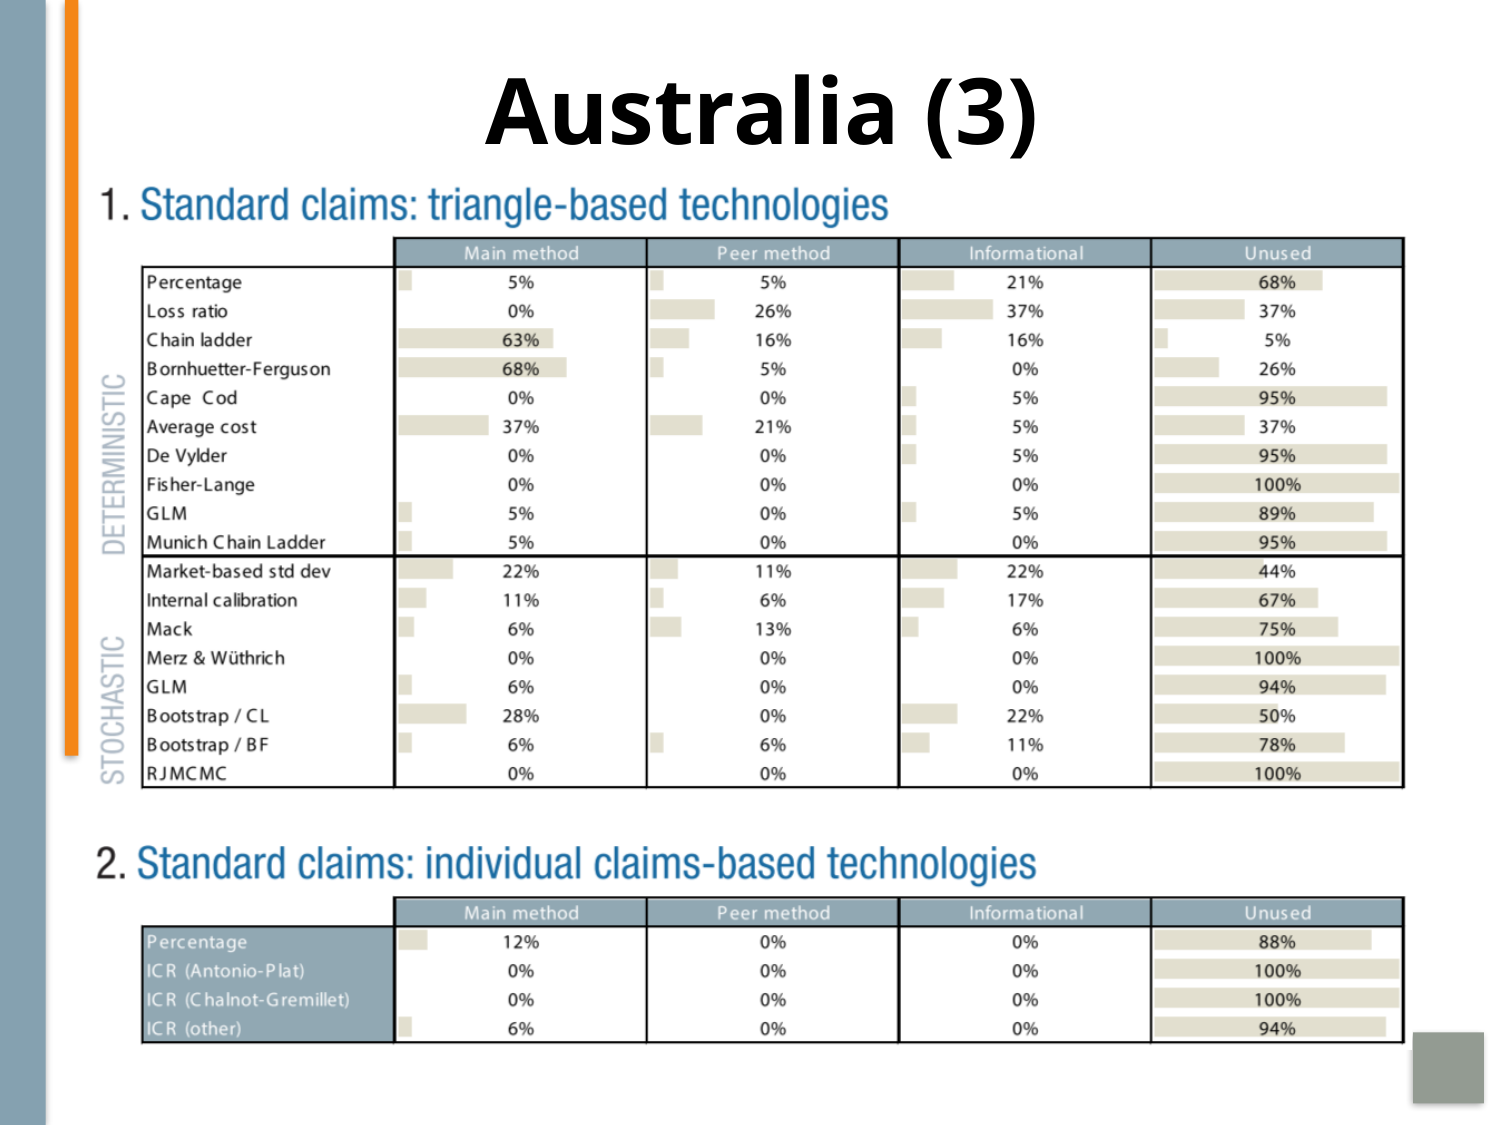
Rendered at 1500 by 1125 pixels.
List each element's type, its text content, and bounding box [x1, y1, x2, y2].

title Australia (3) [99, 45, 1425, 291]
picture [96, 180, 1413, 1051]
